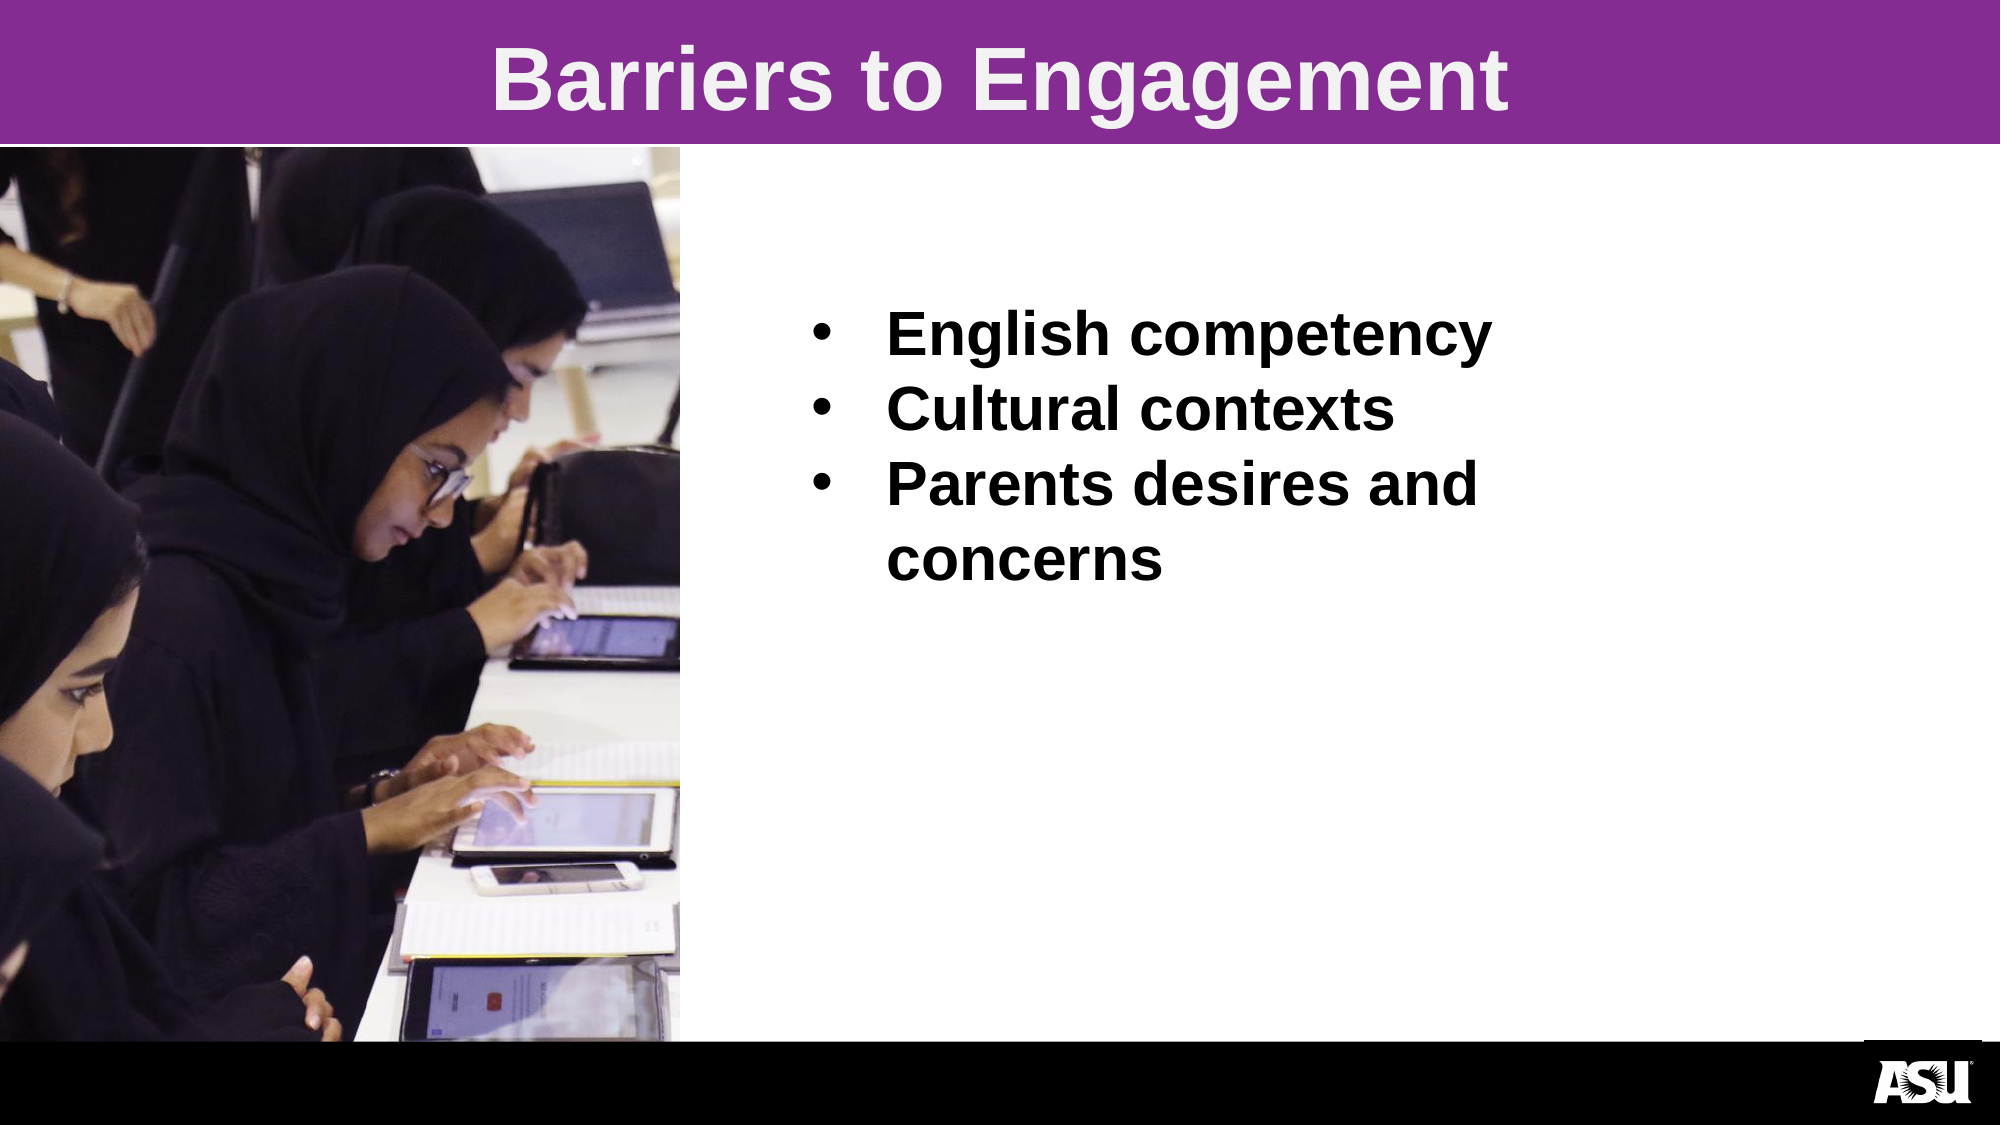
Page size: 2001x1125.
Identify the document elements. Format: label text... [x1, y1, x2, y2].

text_box English competency Cultural contexts Parents desires and concerns [796, 195, 1631, 1024]
picture [0, 147, 680, 1125]
text_box [684, 1041, 2000, 1125]
picture [1864, 1040, 1982, 1112]
text_box [0, 0, 2000, 144]
text_box Barriers to Engagement [205, 17, 1796, 131]
